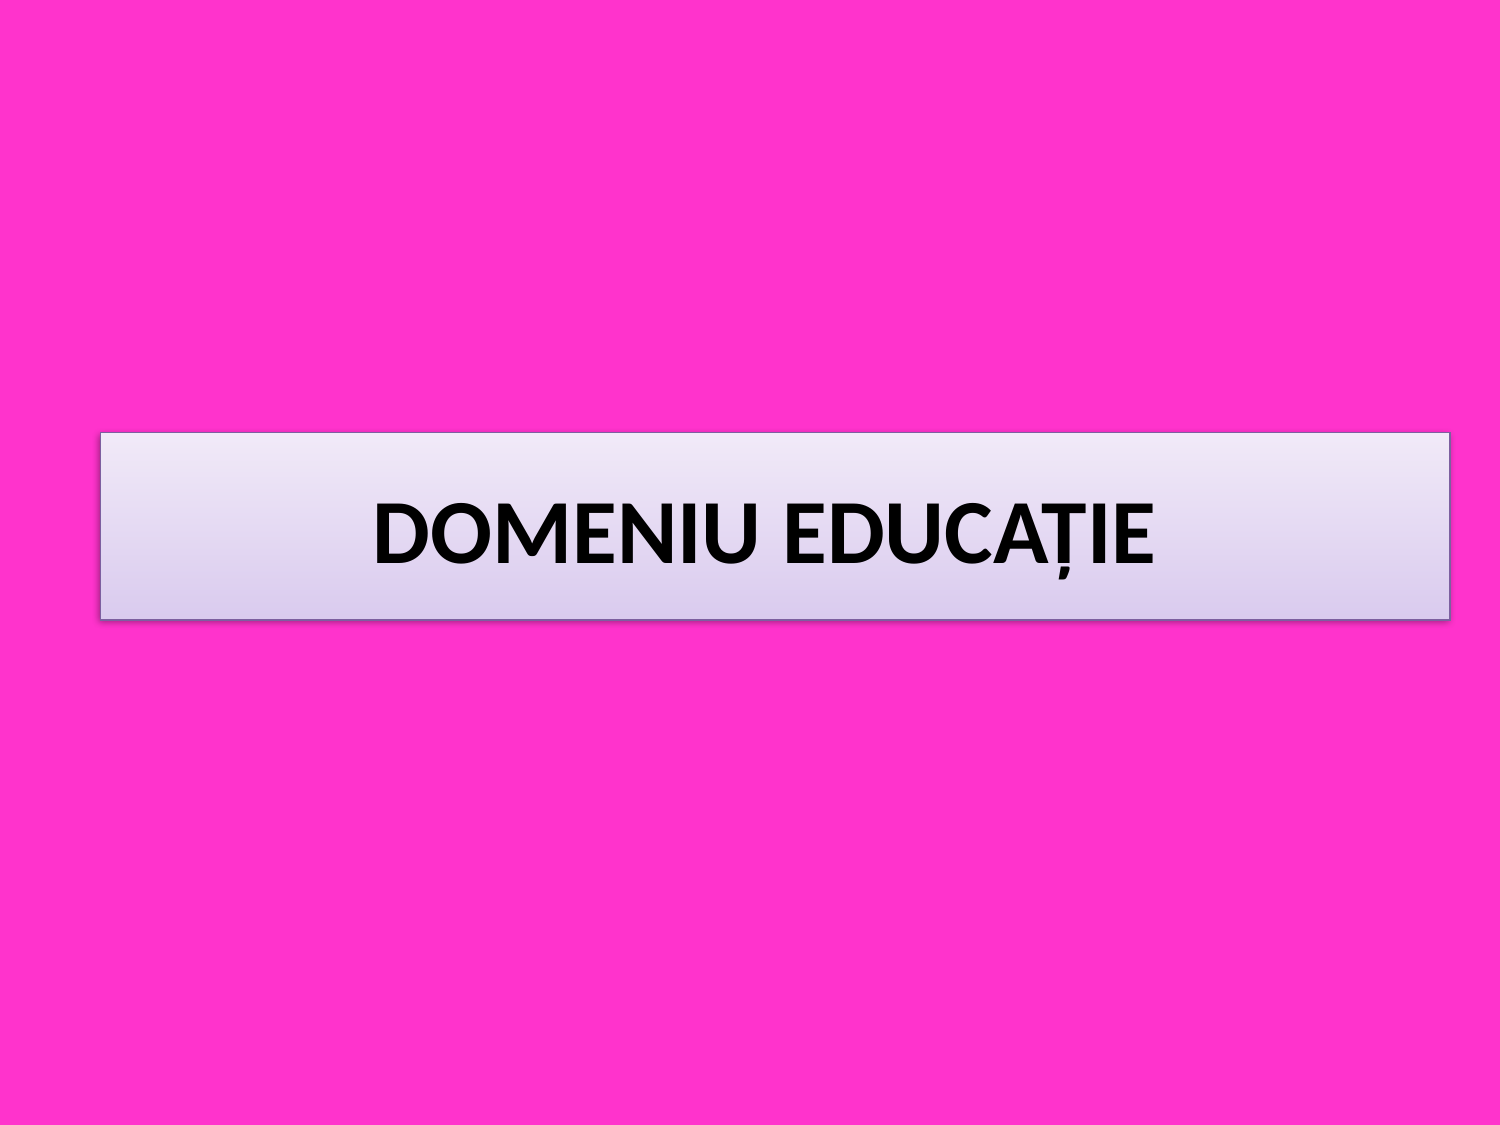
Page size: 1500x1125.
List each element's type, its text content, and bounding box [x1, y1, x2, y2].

title DOMENIU EDUCAȚIE [100, 432, 1451, 621]
